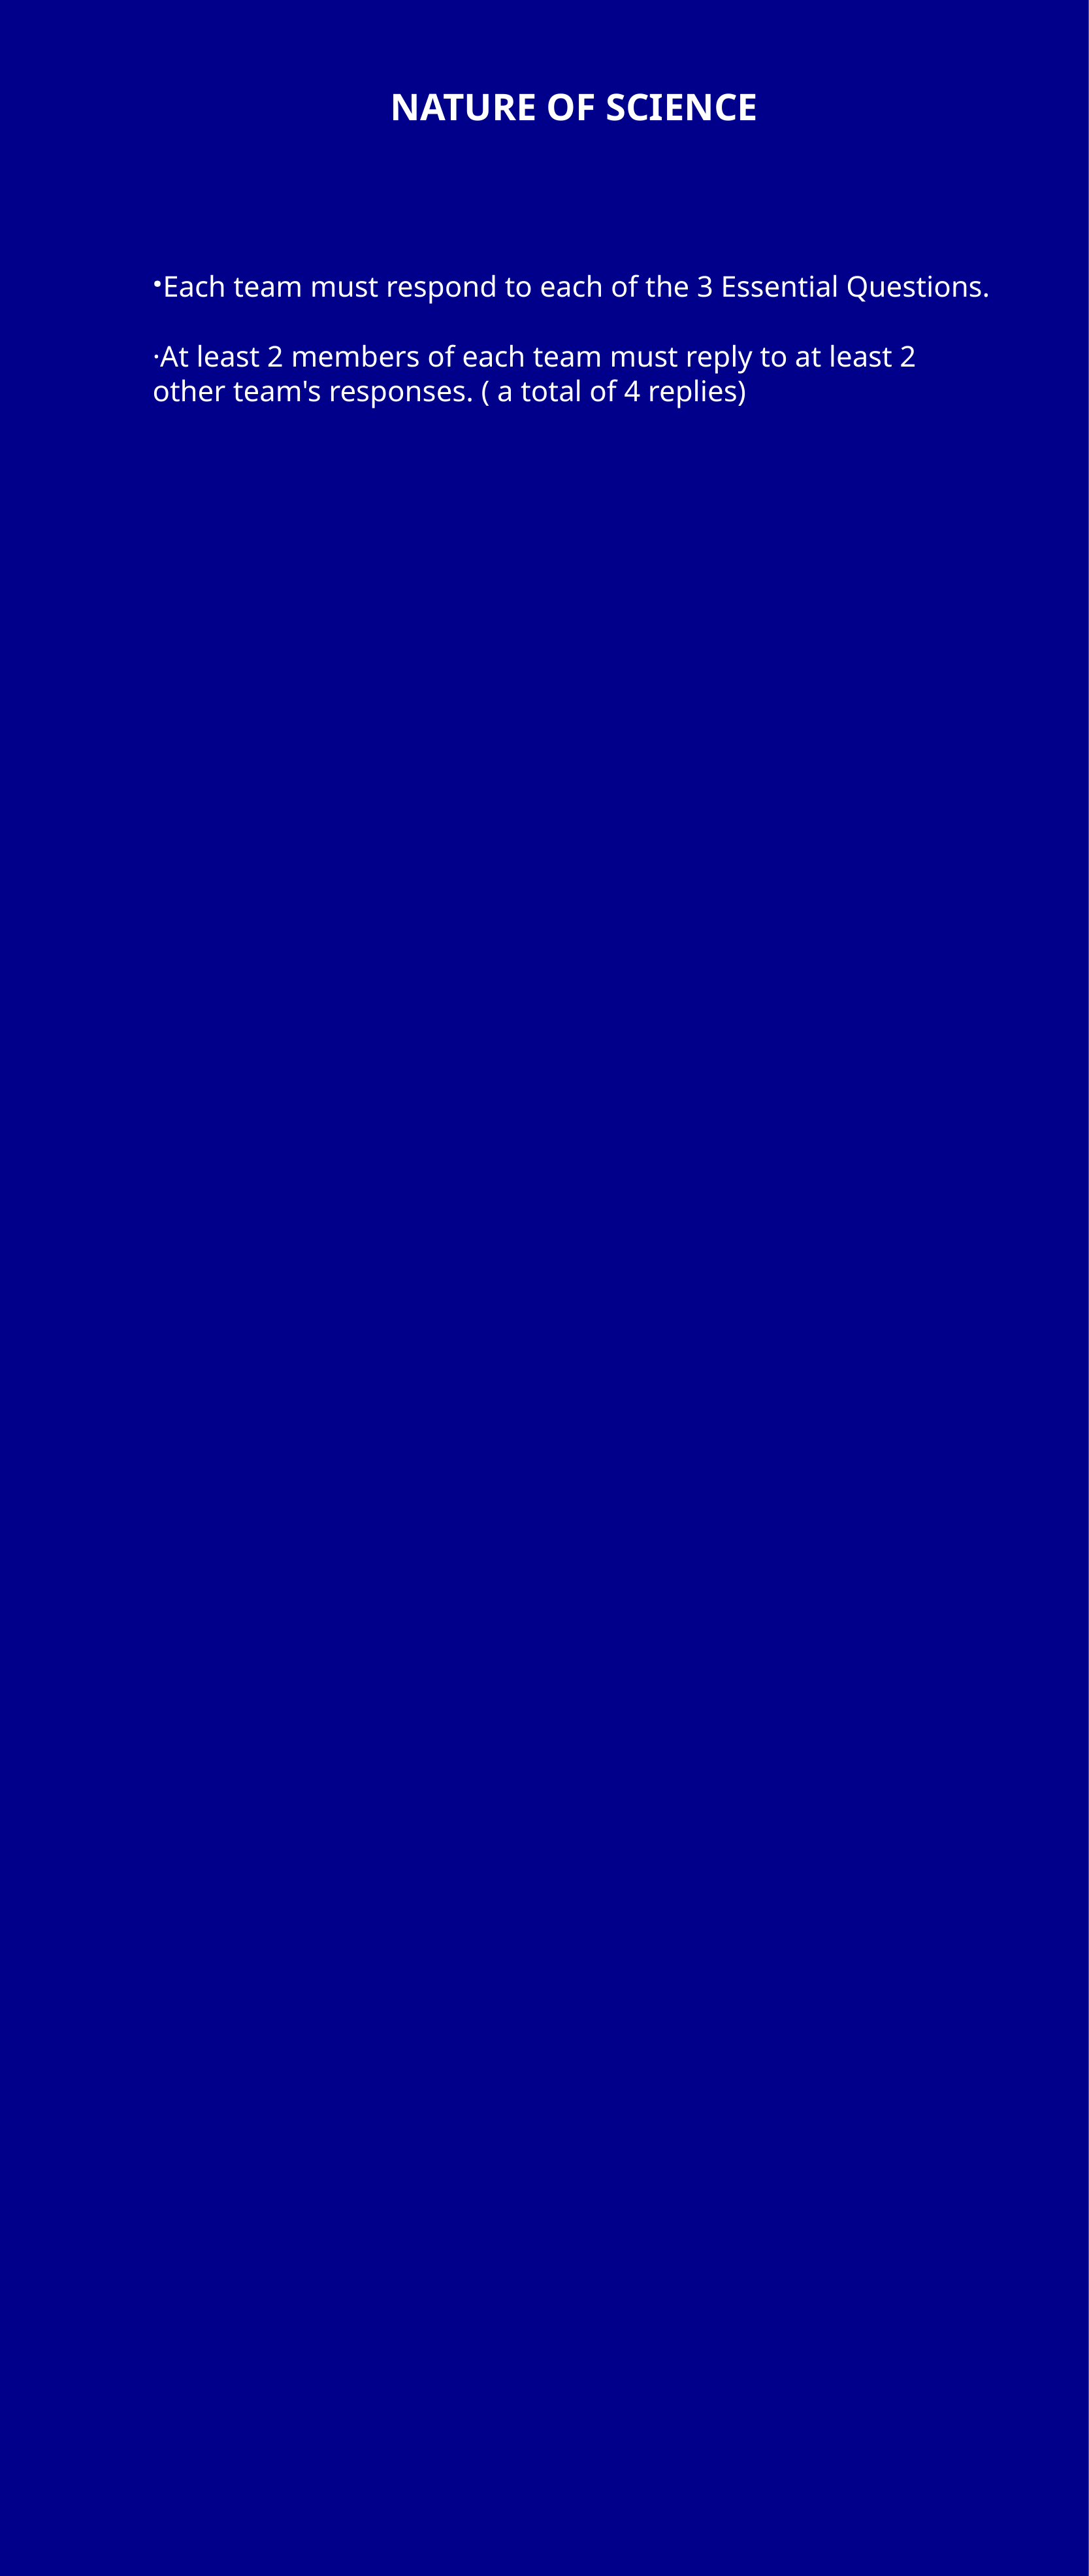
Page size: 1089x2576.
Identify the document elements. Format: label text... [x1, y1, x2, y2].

text_box NATURE OF SCIENCE ·Each team must respond to each of the 3 Essential Questions. ·At least 2 members of each team must reply to at least 2 other team's responses. ( a total of 4 replies) [142, 78, 1006, 412]
